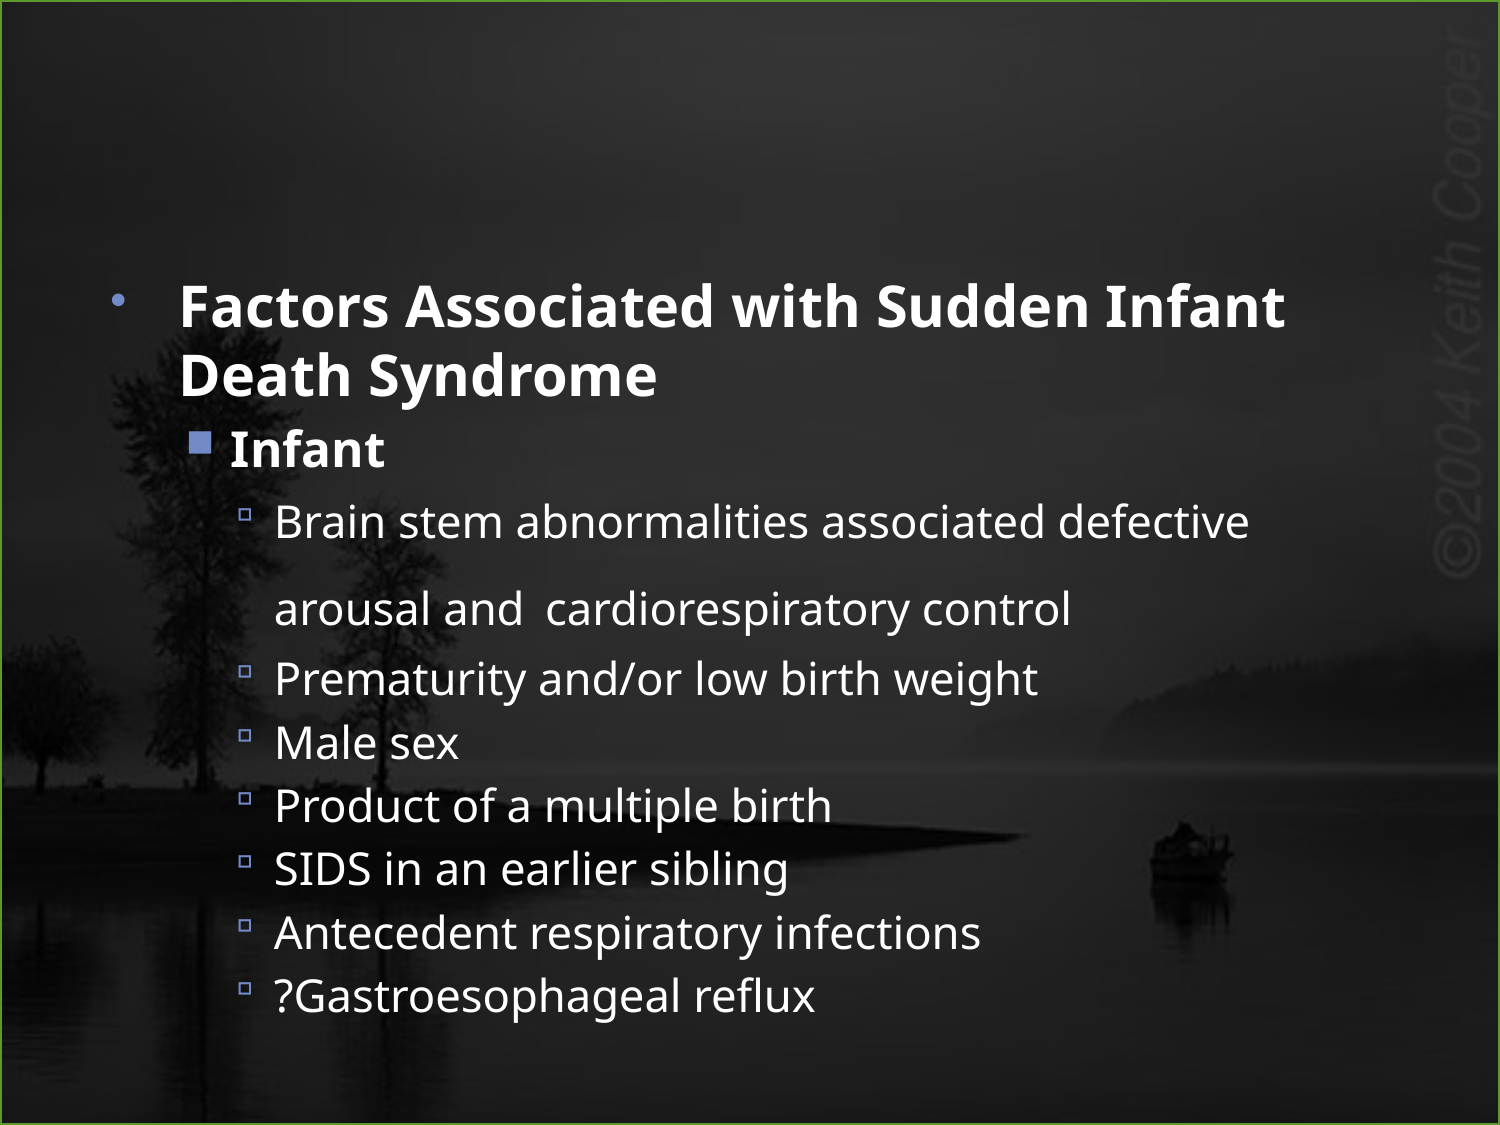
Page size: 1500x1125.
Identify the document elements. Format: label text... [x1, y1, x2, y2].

picture [2, 2, 1498, 1123]
list Factors Associated with Sudden Infant Death Syndrome Infant Brain stem abnormalities associated defective arousal and cardiorespiratory control Prematurity and/or low birth weight Male sex Product of a multiple birth SIDS in an earlier sibling Antecedent respiratory infections ?Gastroesophageal reflux [75, 262, 1425, 1035]
